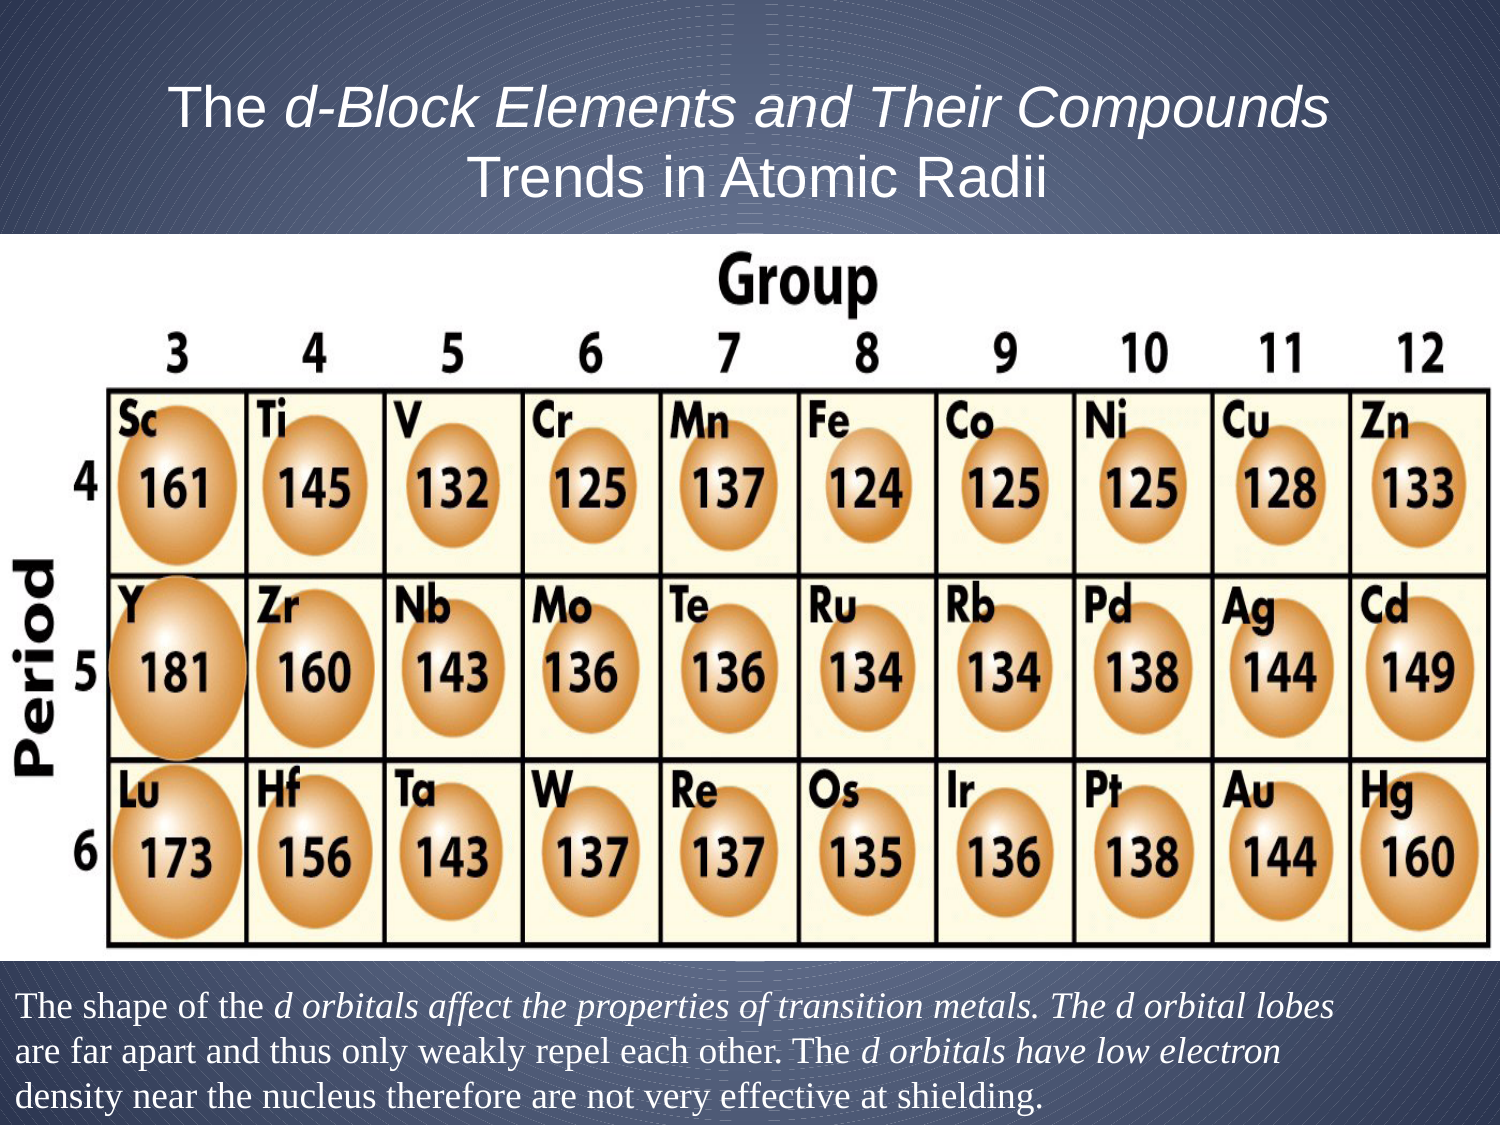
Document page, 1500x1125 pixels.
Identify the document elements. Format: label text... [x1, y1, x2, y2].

title The d-Block Elements and Their Compounds Trends in Atomic Radii [75, 45, 1425, 232]
text_box The shape of the d orbitals affect the properties of transition metals. The d orbital lobes are far apart and thus only weakly repel each other. The d orbitals have low electron density near the nucleus therefore are not very effective at shielding. [0, 973, 1500, 1124]
picture [0, 234, 1500, 962]
